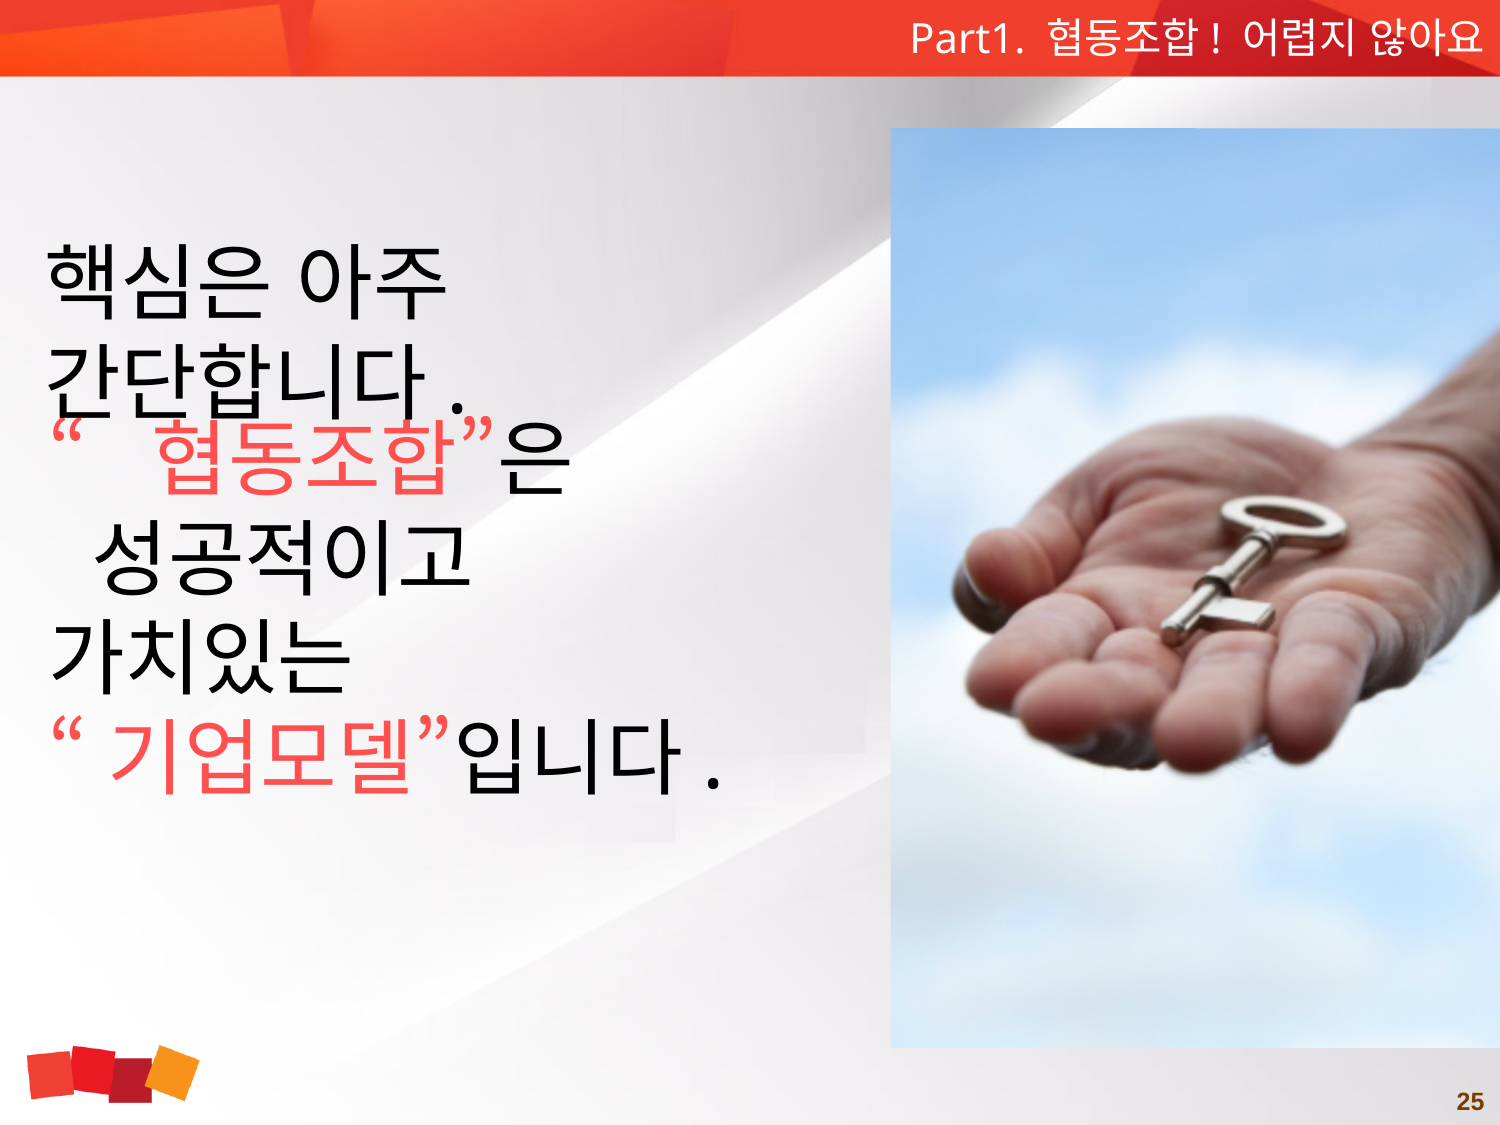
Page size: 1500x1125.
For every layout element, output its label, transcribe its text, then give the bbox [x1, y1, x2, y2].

text_box Part1. 협동조합! 어렵지 않아요 [843, 4, 1500, 70]
text_box “협동조합”은 성공적이고 가치있는 “기업모델”입니다. [33, 438, 809, 814]
text_box 핵심은 아주 간단합니다. [29, 222, 869, 438]
text_box 25 [1429, 1078, 1500, 1123]
picture [0, 0, 1500, 1125]
